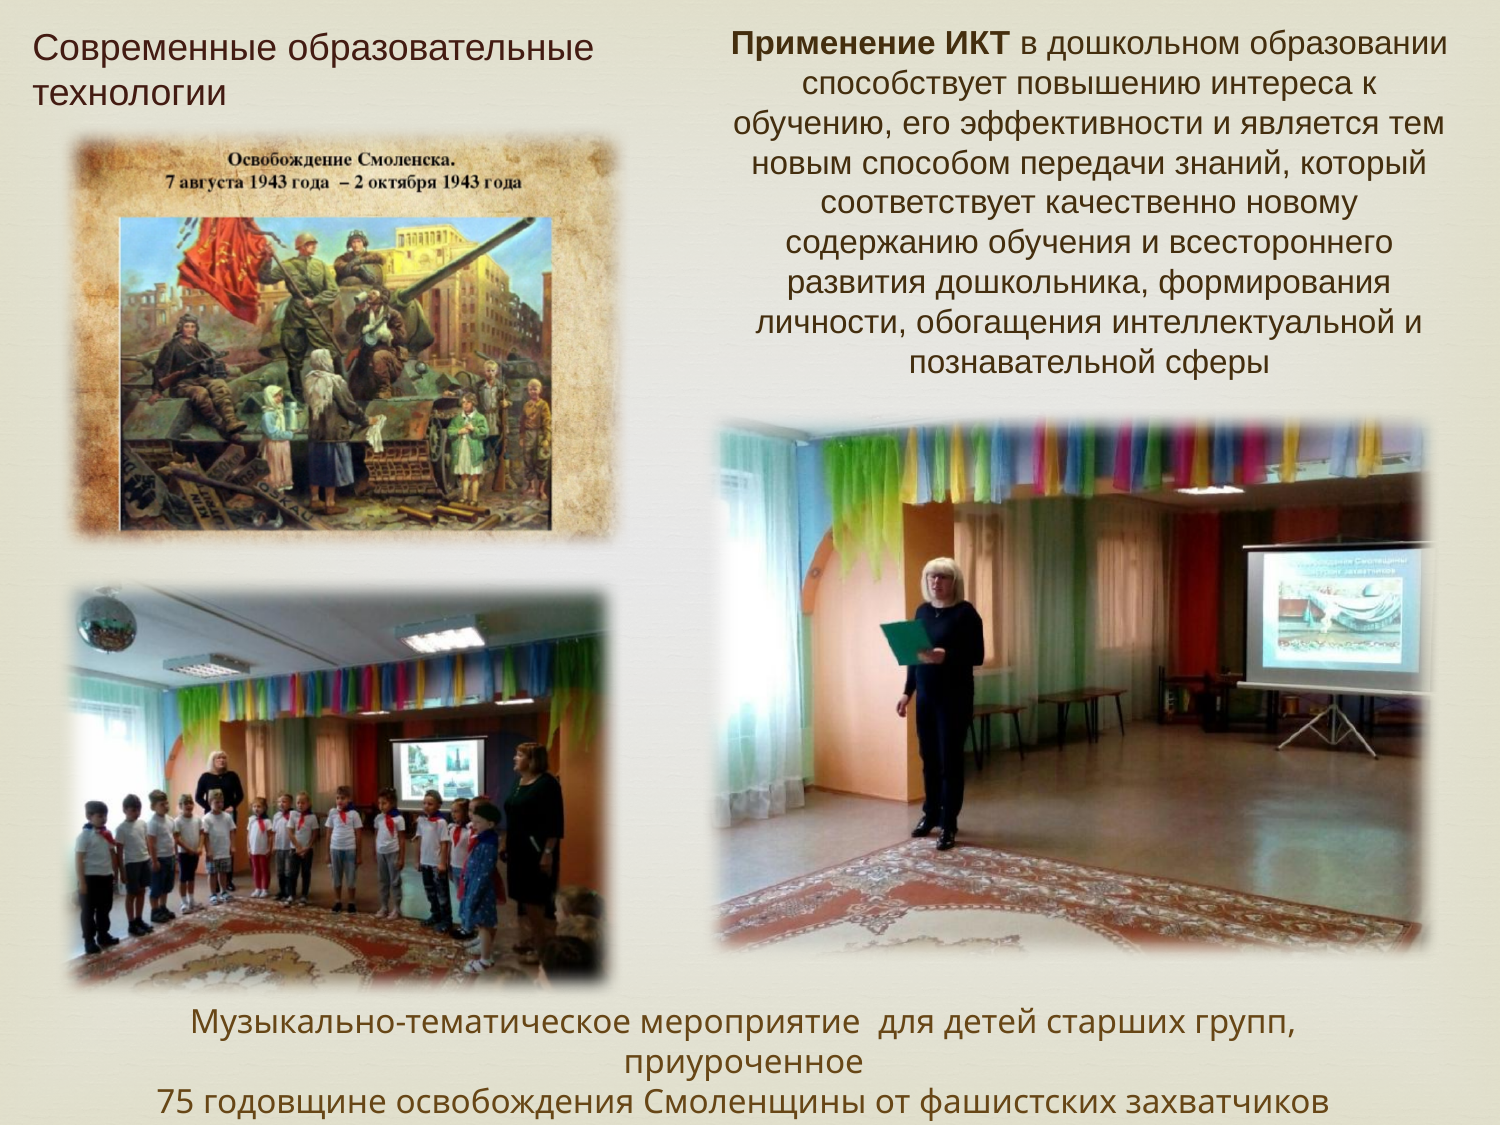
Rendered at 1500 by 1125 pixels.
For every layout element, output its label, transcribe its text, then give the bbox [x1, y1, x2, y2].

text_box Музыкально-тематическое мероприятие для детей старших групп, приуроченное 75 годовщине освобождения Смоленщины от фашистских захватчиков [112, 993, 1376, 1125]
picture [702, 408, 1441, 963]
picture [58, 123, 631, 553]
text_box Применение ИКТ в дошкольном образовании способствует повышению интереса к обучению, его эффективности и является тем новым способом передачи знаний, который соответствует качественно новому содержанию обучения и всестороннего развития дошкольника, формирования личности, обогащения интеллектуальной и познавательной сферы [714, 13, 1465, 388]
text_box Современные образовательные технологии [17, 15, 768, 121]
picture [56, 573, 624, 1000]
